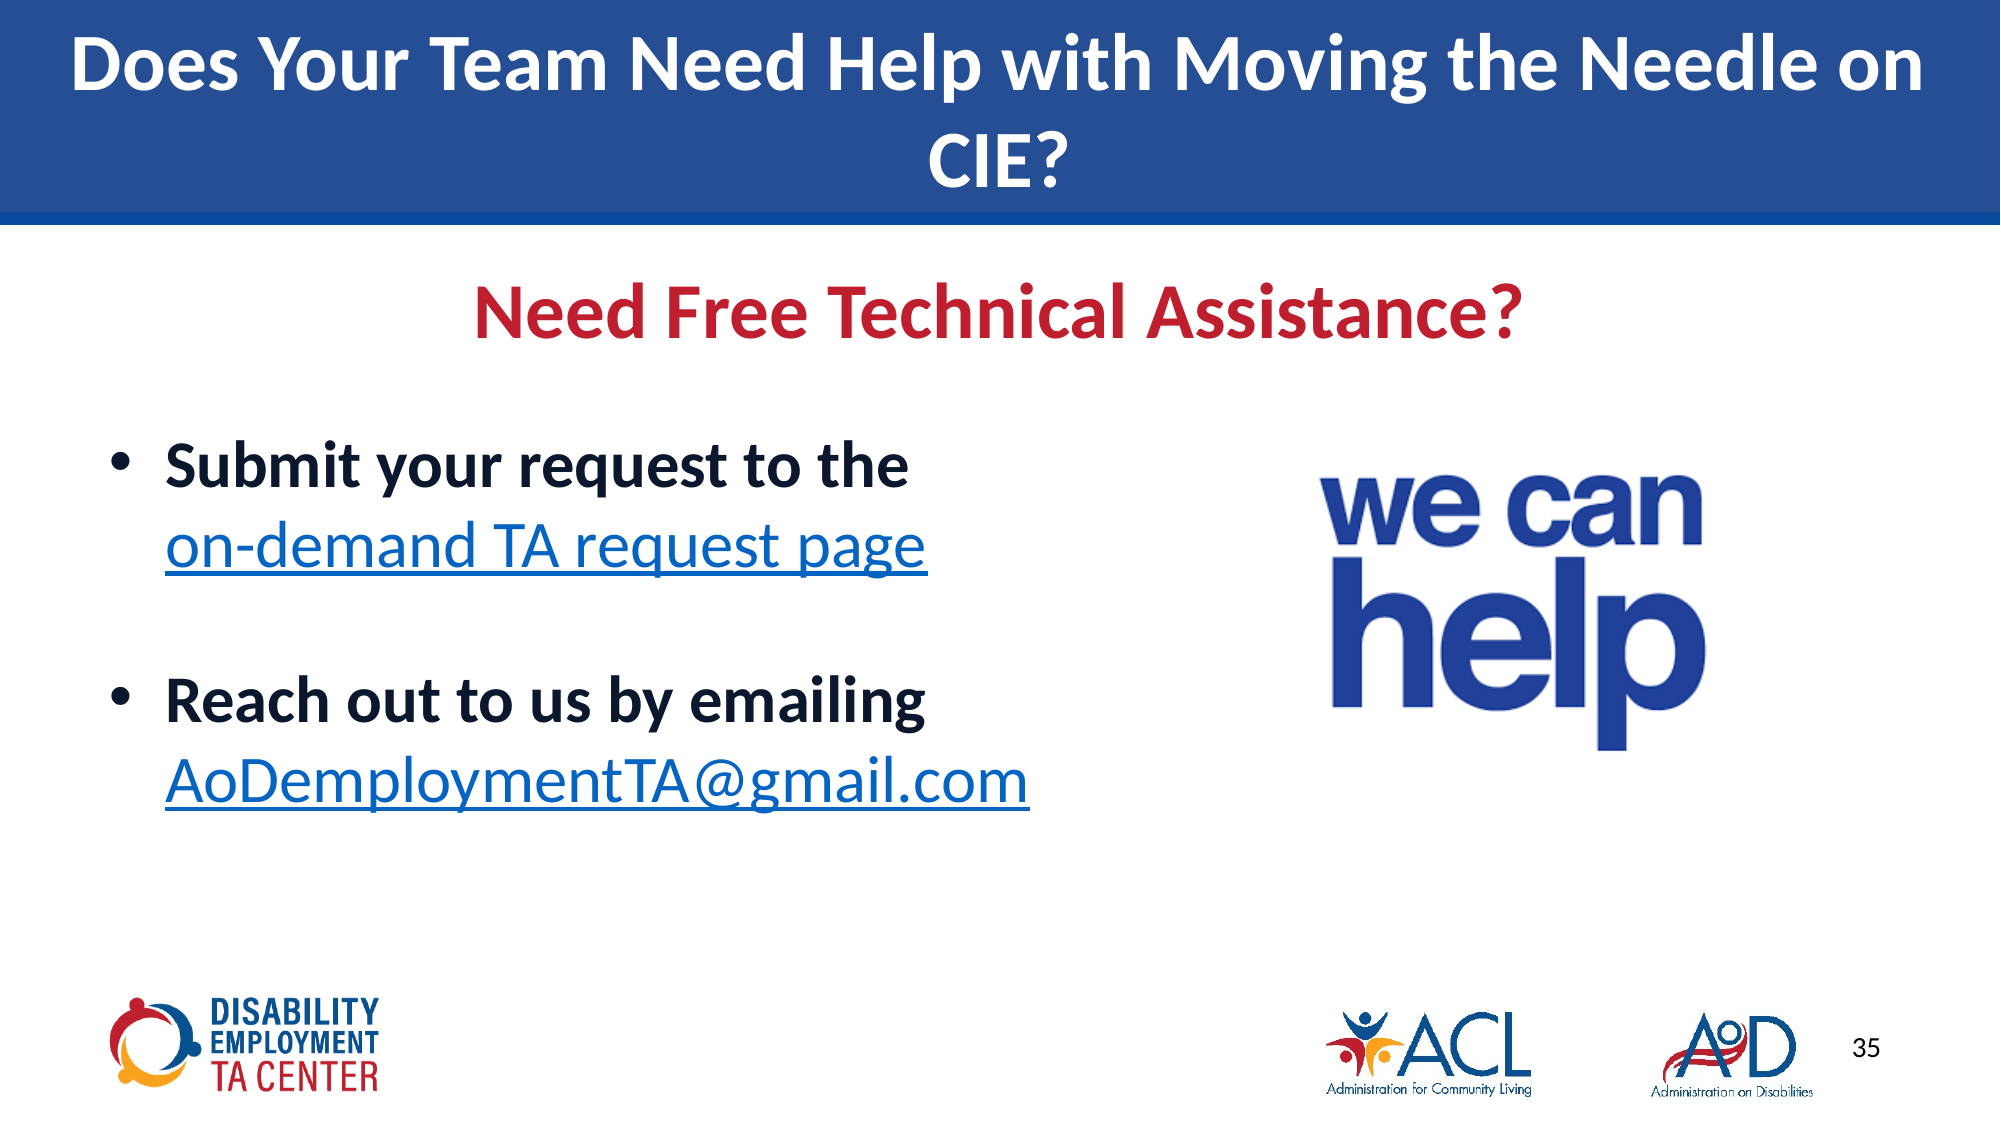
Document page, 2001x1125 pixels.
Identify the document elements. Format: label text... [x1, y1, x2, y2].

list Submit your request to the on-demand TA request page Reach out to us by emailing AoDemploymentTA@gmail.com [93, 412, 1057, 976]
text_box Need Free Technical Assistance? [458, 252, 1542, 362]
picture [1326, 1012, 1531, 1097]
picture [1650, 1012, 1813, 1097]
title Does Your Team Need Help with Moving the Needle on CIE? [0, 0, 2000, 213]
picture [1312, 456, 1716, 763]
picture [87, 992, 426, 1100]
